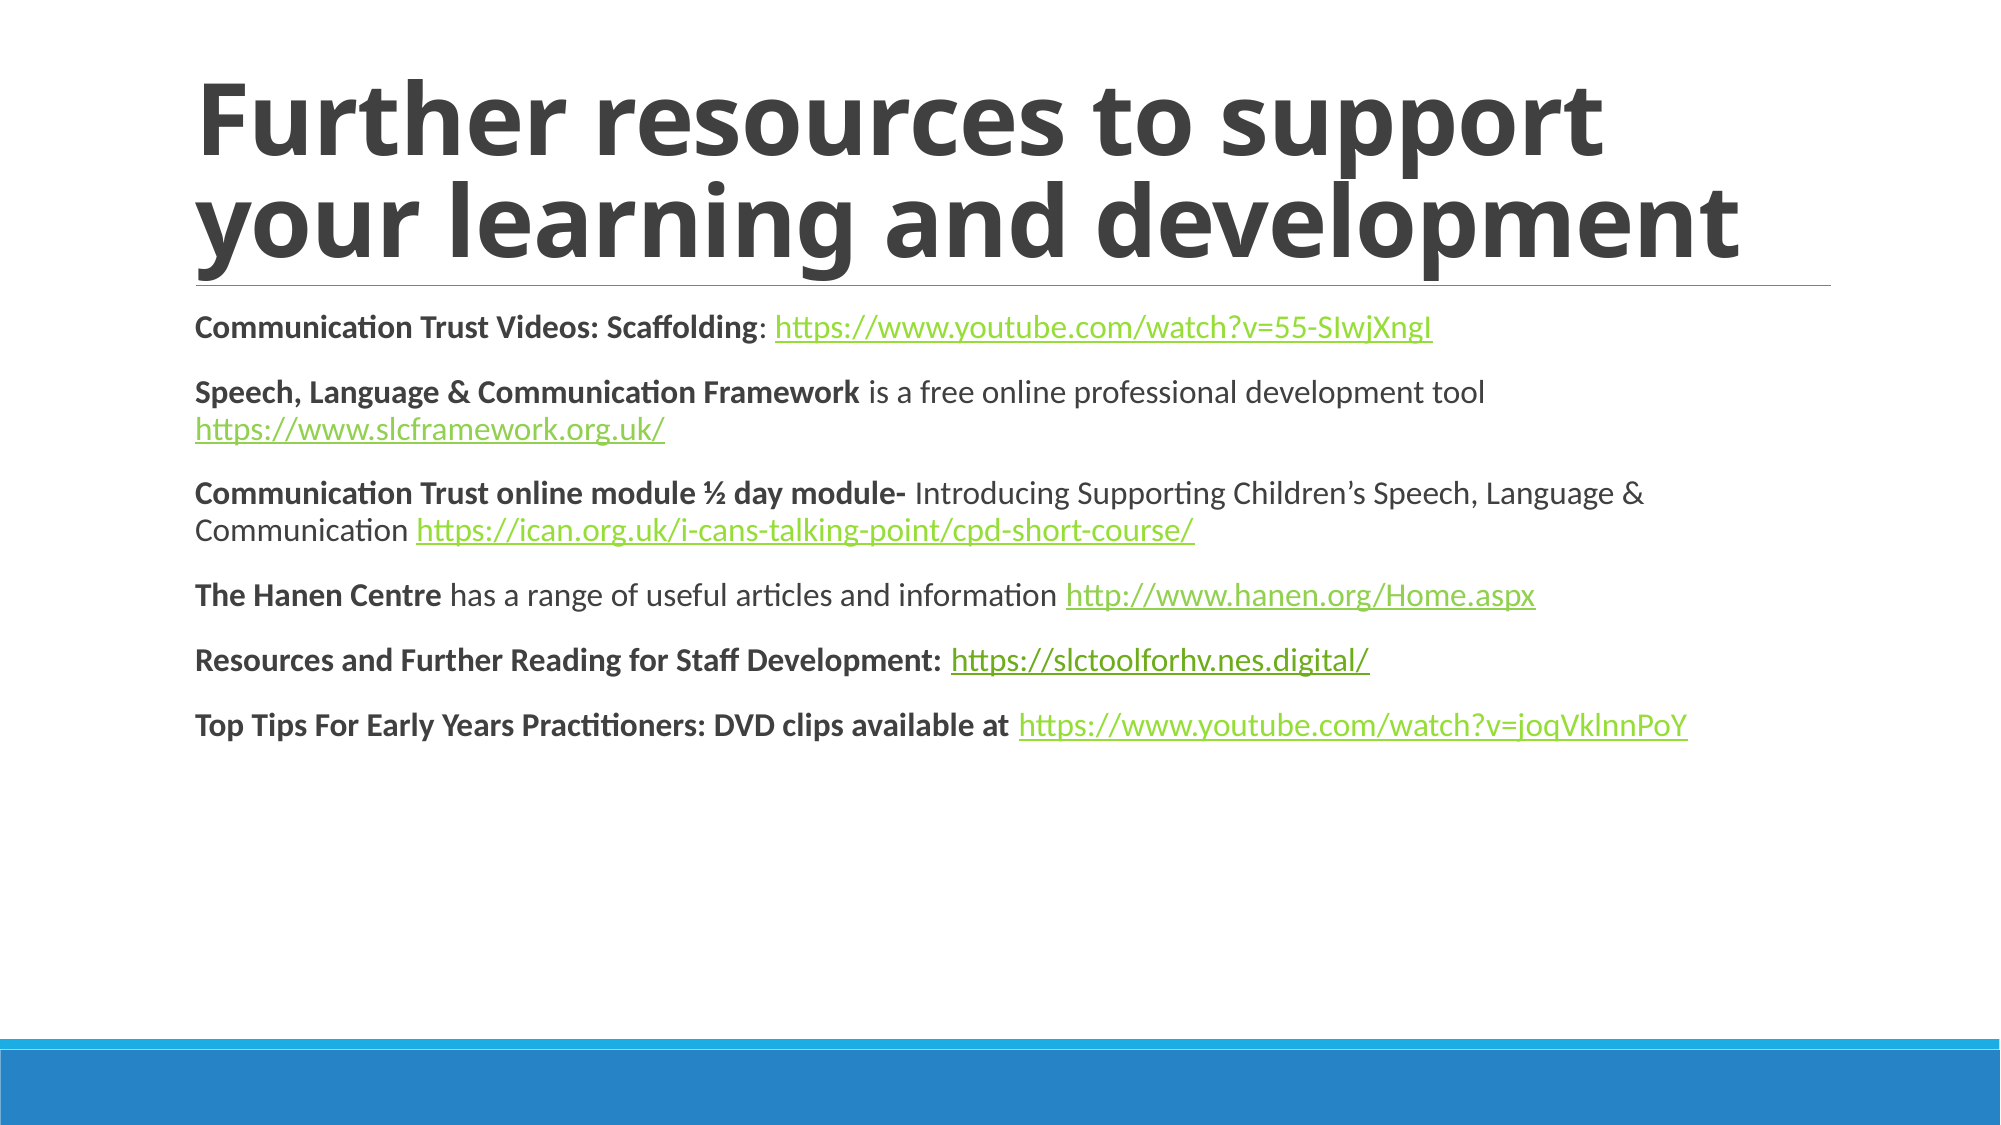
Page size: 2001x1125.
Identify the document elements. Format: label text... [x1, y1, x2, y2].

list Communication Trust Videos: Scaffolding: https://www.youtube.com/watch?v=55-SIwjXngI Speech, Language & Communication Framework is a free online professional development tool https://www.slcframework.org.uk/ Communication Trust online module ½ day module- Introducing Supporting Children’s Speech, Language & Communication https://ican.org.uk/i-cans-talking-point/cpd-short-course/ The Hanen Centre has a range of useful articles and information http://www.hanen.org/Home.aspx Resources and Further Reading for Staff Development: https://slctoolforhv.nes.digital/ Top Tips For Early Years Practitioners: DVD clips available at https://www.youtube.com/watch?v=joqVklnnPoY [180, 302, 1830, 963]
title Further resources to support your learning and development [180, 47, 1830, 285]
